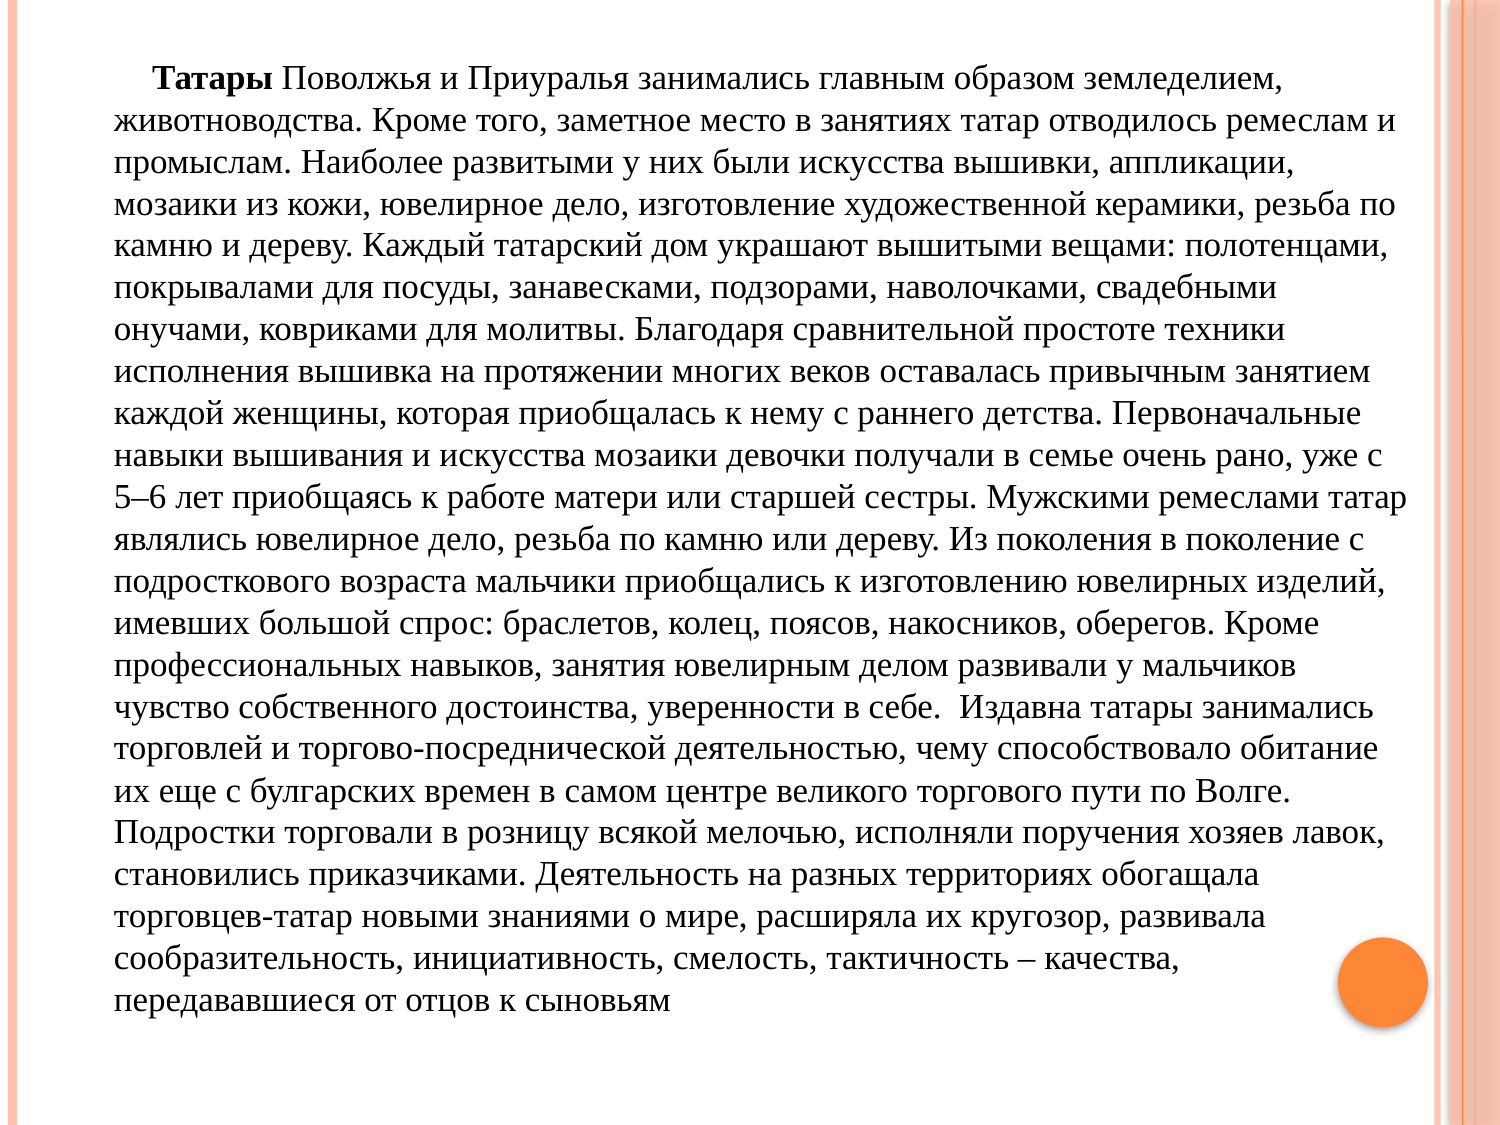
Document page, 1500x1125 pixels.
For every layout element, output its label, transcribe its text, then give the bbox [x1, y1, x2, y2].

list Татары Поволжья и Приуралья занимались главным образом земледелием, животноводства. Кроме того, заметное место в занятиях татар отводилось ремеслам и промыслам. Наиболее развитыми у них были искусства вышивки, аппликации, мозаики из кожи, ювелирное дело, изготовление художественной керамики, резьба по камню и дереву. Каждый татарский дом украшают вышитыми вещами: полотенцами, покрывалами для посуды, занавесками, подзорами, наволочками, свадебными онучами, ковриками для молитвы. Благодаря сравнительной простоте техники исполнения вышивка на протяжении многих веков оставалась привычным занятием каждой женщины, которая приобщалась к нему с раннего детства. Первоначальные навыки вышивания и искусства мозаики девочки получали в семье очень рано, уже с 5–6 лет приобщаясь к работе матери или старшей сестры. Мужскими ремеслами татар являлись ювелирное дело, резьба по камню или дереву. Из поколения в поколение с подросткового возраста мальчики приобщались к изготовлению ювелирных изделий, имевших большой спрос: браслетов, колец, поясов, накосников, оберегов. Кроме профессиональных навыков, занятия ювелирным делом развивали у мальчиков чувство собственного достоинства, уверенности в себе. Издавна татары занимались торговлей и торгово-посреднической деятельностью, чему способствовало обитание их еще с булгарских времен в самом центре великого торгового пути по Волге. Подростки торговали в розницу всякой мелочью, исполняли поручения хозяев лавок, становились приказчиками. Деятельность на разных территориях обогащала торговцев-татар новыми знаниями о мире, расширяла их кругозор, развивала сообразительность, инициативность, смелость, тактичность – качества, передававшиеся от отцов к сыновьям [58, 46, 1425, 1079]
